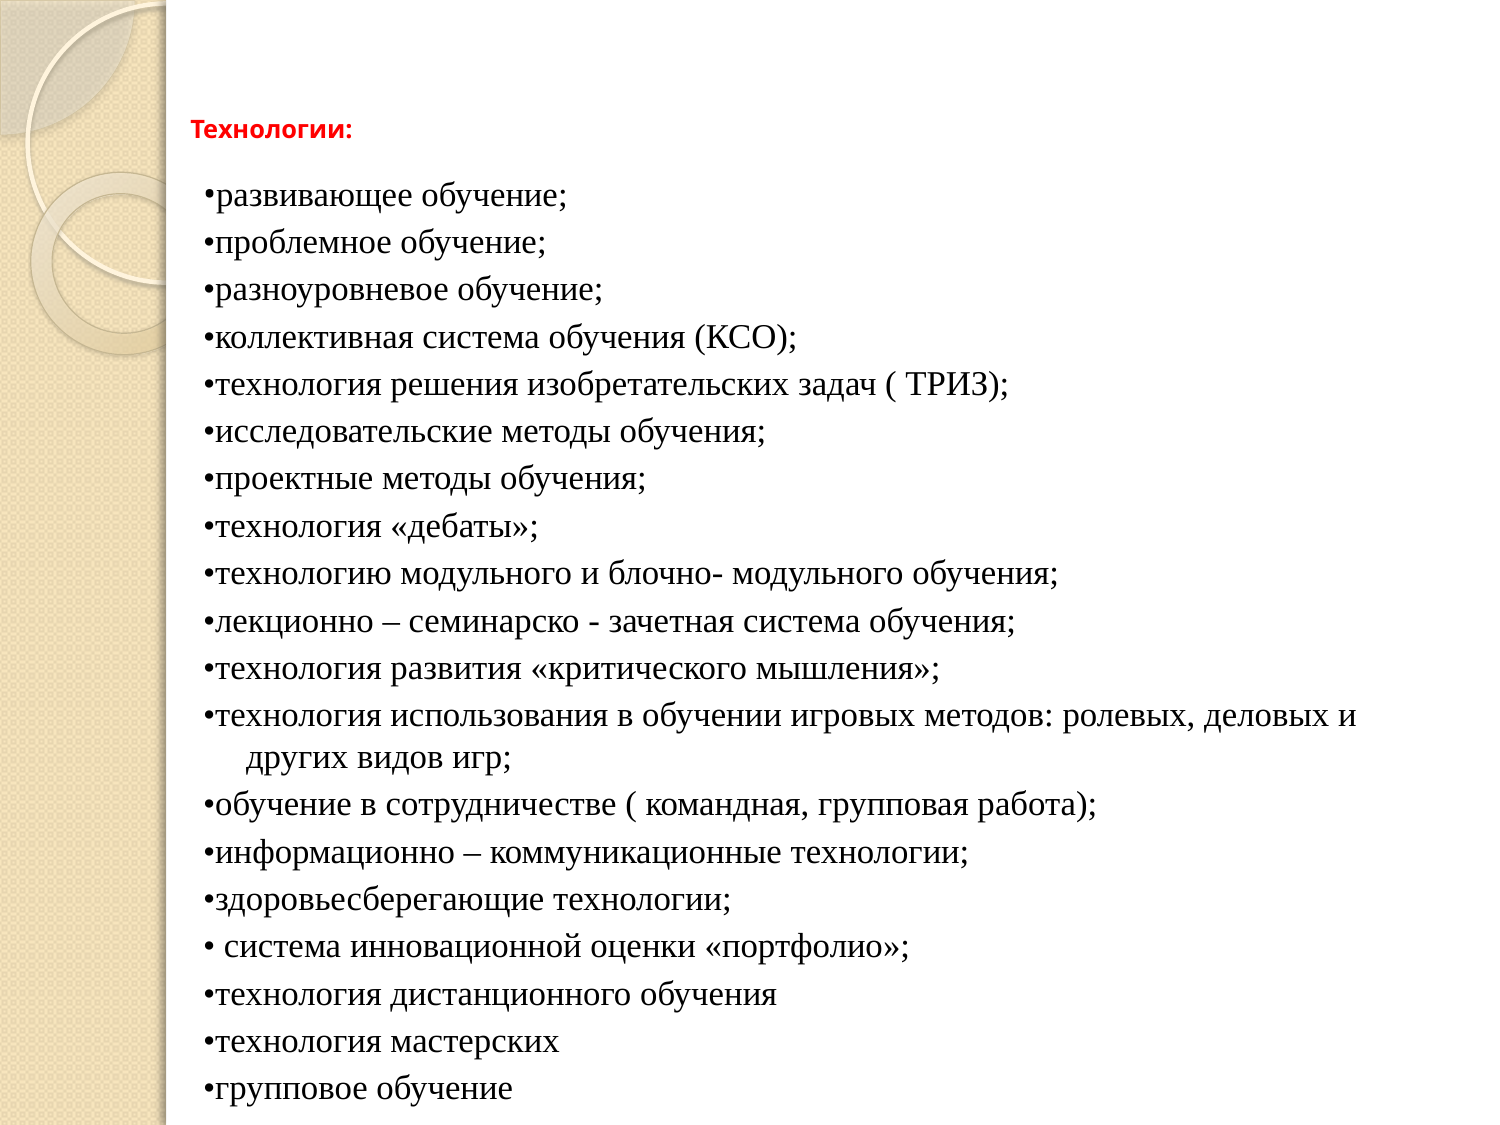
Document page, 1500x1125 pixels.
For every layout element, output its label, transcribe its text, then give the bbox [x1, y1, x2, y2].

title Технологии: [175, 45, 1466, 164]
list •развивающее обучение; •проблемное обучение; •разноуровневое обучение; •коллективная система обучения (КСО); •технология решения изобретательских задач ( ТРИЗ); •исследовательские методы обучения; •проектные методы обучения; •технология «дебаты»; •технологию модульного и блочно- модульного обучения; •лекционно – семинарско - зачетная система обучения; •технология развития «критического мышления»; •технология использования в обучении игровых методов: ролевых, деловых и других видов игр; •обучение в сотрудничестве ( командная, групповая работа); •информационно – коммуникационные технологии; •здоровьесберегающие технологии; • система инновационной оценки «портфолио»; •технология дистанционного обучения •технология мастерских •групповое обучение [175, 164, 1466, 1125]
